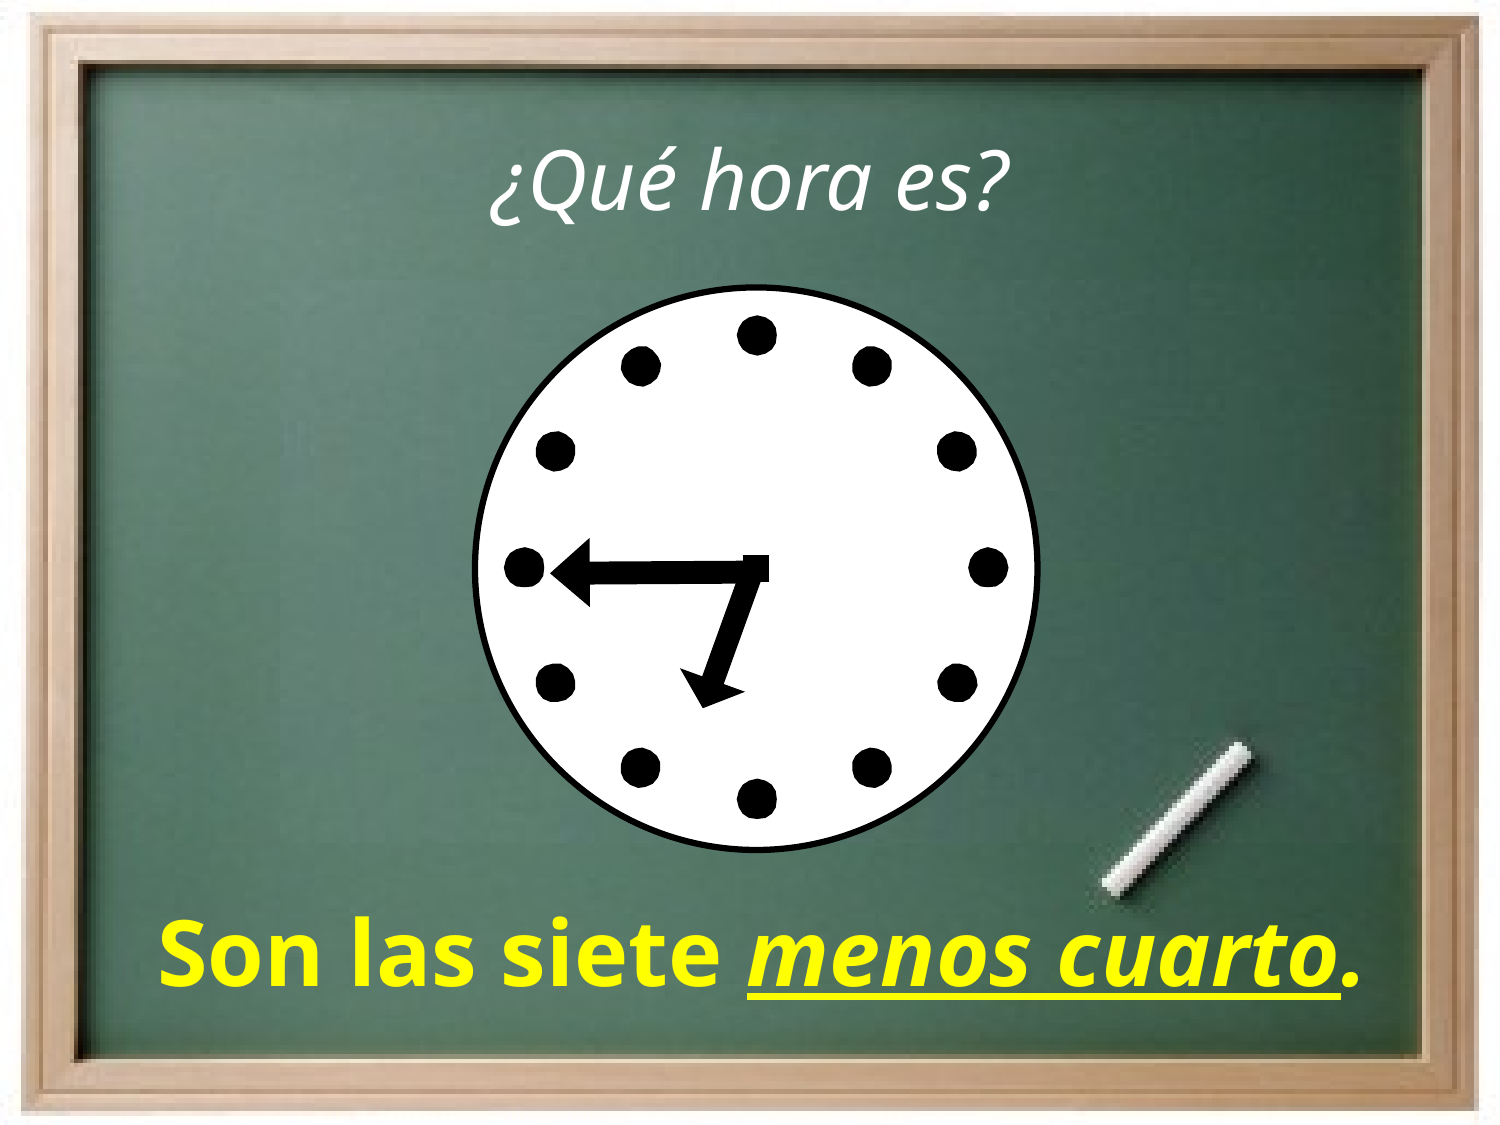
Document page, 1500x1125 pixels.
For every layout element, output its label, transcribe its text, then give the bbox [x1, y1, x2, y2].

text_box ¿Qué hora es? [477, 120, 1024, 235]
picture [0, 0, 1500, 1125]
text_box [474, 287, 1038, 851]
text_box Son las siete menos cuarto. [99, 887, 1425, 1013]
